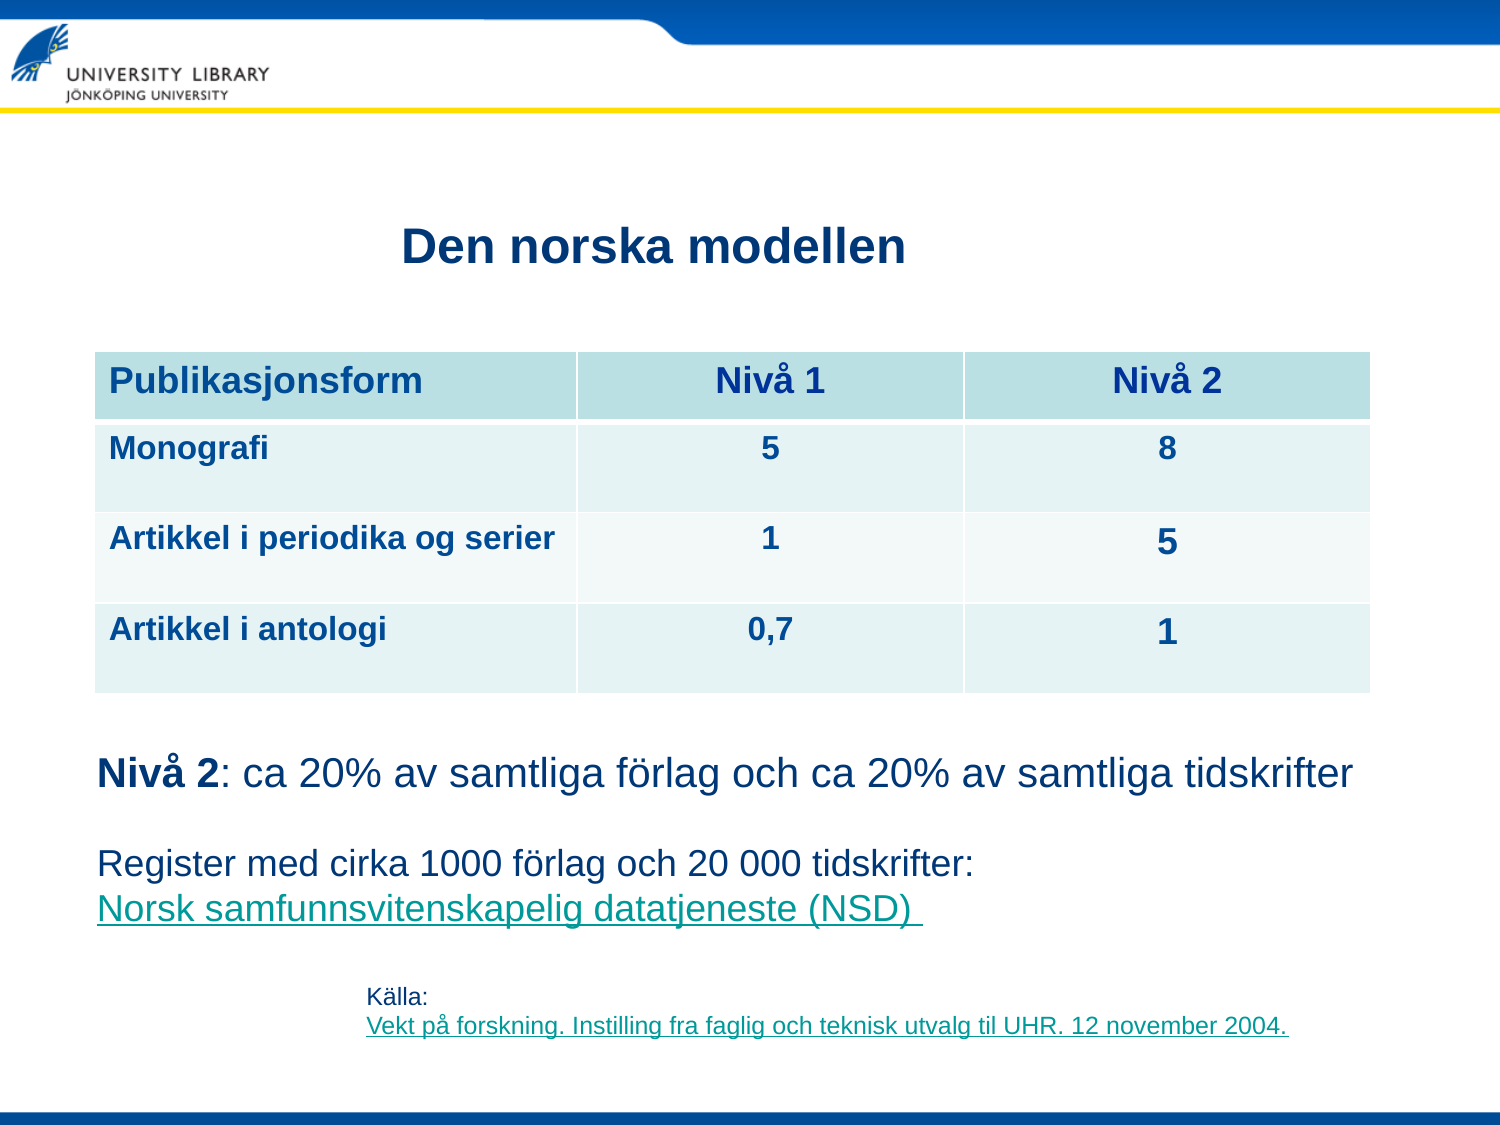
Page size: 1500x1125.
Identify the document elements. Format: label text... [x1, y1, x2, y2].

table_cell 0,7 [578, 604, 963, 693]
table_cell Monografi [95, 425, 576, 512]
picture [0, 0, 1500, 107]
table_cell 8 [965, 425, 1370, 512]
table_cell 5 [965, 513, 1370, 602]
table_cell Artikkel i periodika og serier [95, 513, 576, 602]
table_header Nivå 1 [578, 352, 963, 419]
table_cell 5 [578, 425, 963, 512]
table_cell 1 [578, 513, 963, 602]
title Den norska modellen [386, 187, 1228, 301]
text_box Nivå 2: ca 20% av samtliga förlag och ca 20% av samtliga tidskrifter [82, 738, 1454, 804]
table_cell Artikkel i antologi [95, 604, 576, 693]
text_box Källa: Vekt på forskning. Instilling fra faglig och teknisk utvalg til UHR. 12 november 2004. [351, 972, 1371, 1048]
table_cell 1 [965, 604, 1370, 693]
table_header Nivå 2 [965, 352, 1370, 419]
table_header Publikasjonsform [95, 352, 576, 419]
text_box Register med cirka 1000 förlag och 20 000 tidskrifter: Norsk samfunnsvitenskapelig datatjeneste (NSD) [82, 831, 1336, 937]
